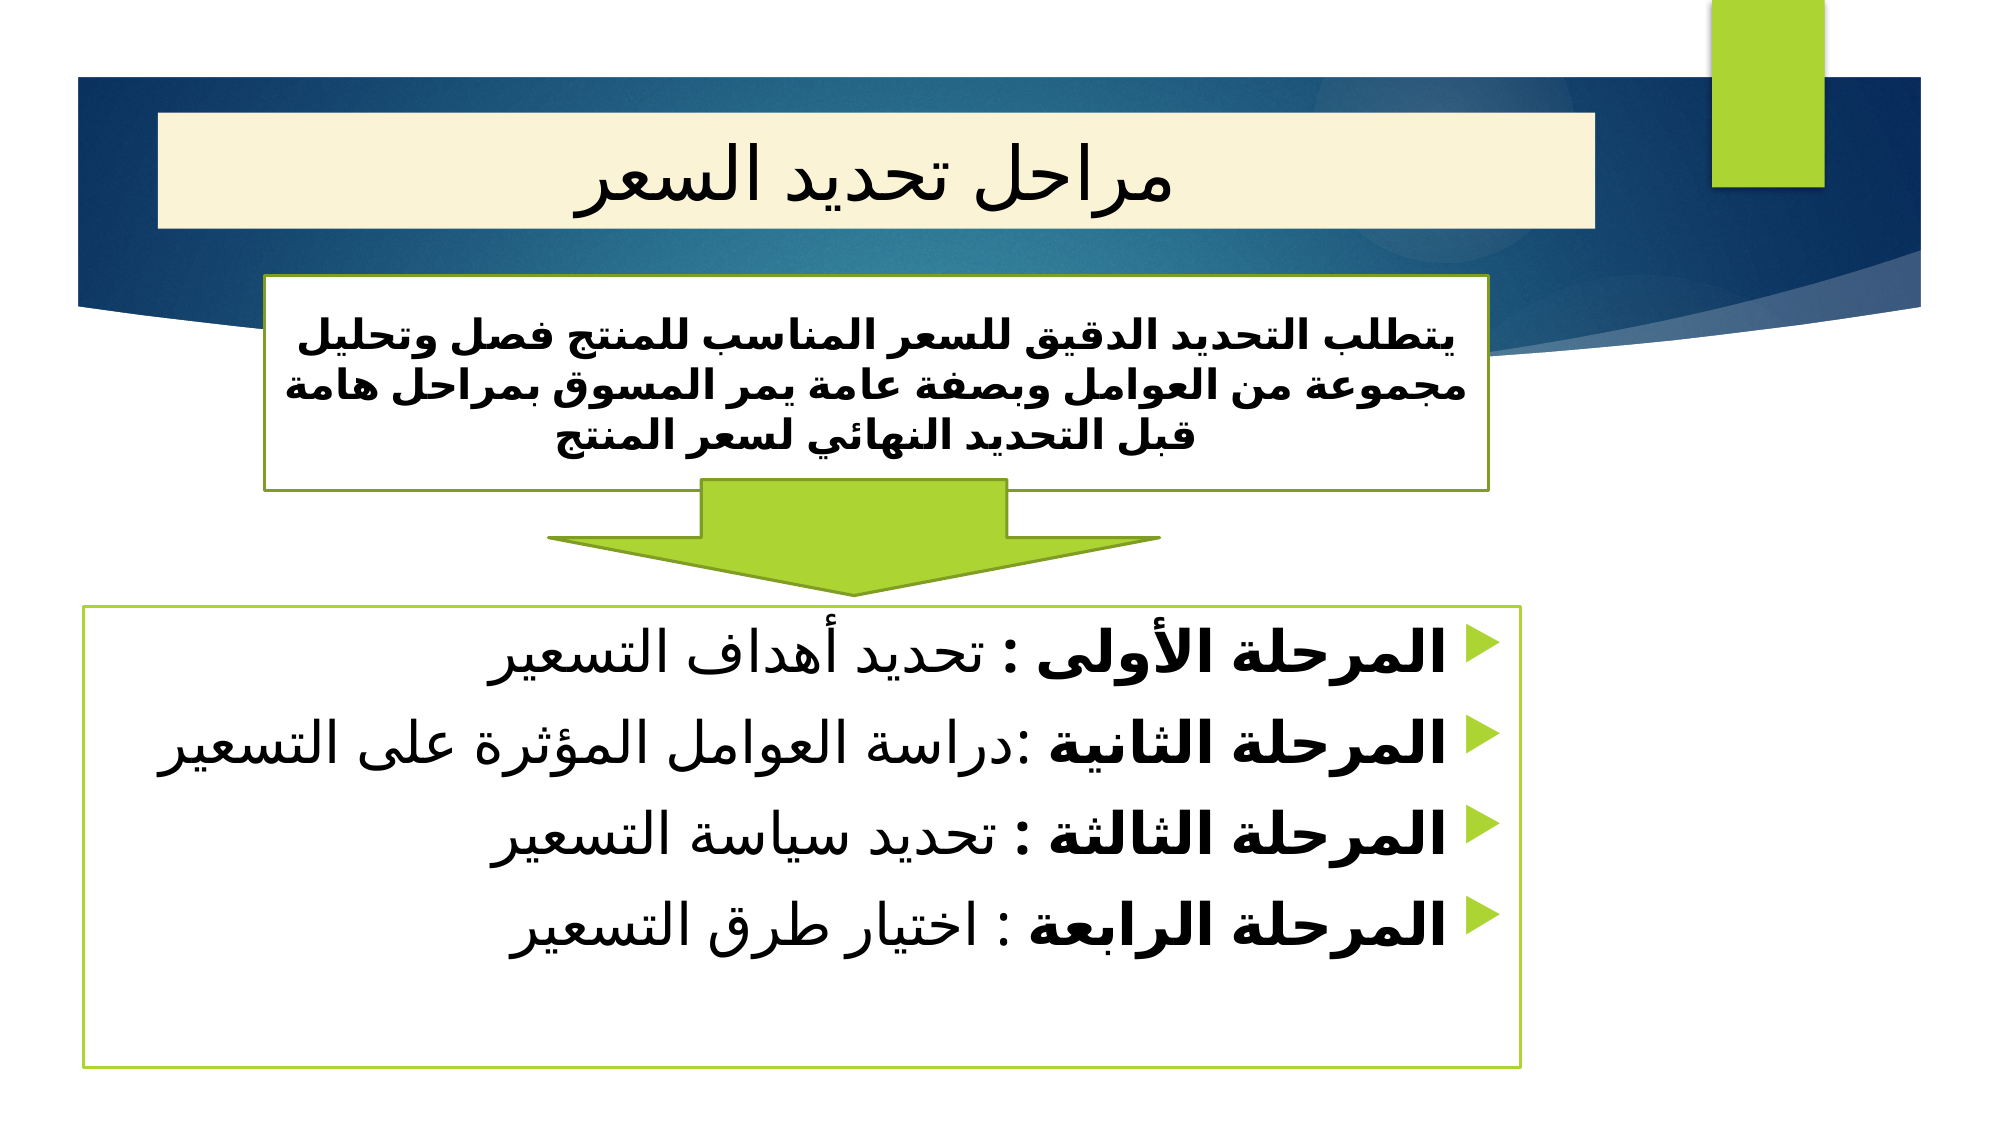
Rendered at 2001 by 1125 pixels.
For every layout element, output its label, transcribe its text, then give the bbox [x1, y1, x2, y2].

text_box يتطلب التحديد الدقيق للسعر المناسب للمنتج فصل وتحليل مجموعة من العوامل وبصفة عامة يمر المسوق بمراحل هامة قبل التحديد النهائي لسعر المنتج [263, 274, 1490, 492]
list المرحلة الأولى : تحديد أهداف التسعير المرحلة الثانية :دراسة العوامل المؤثرة على التسعير المرحلة الثالثة : تحديد سياسة التسعير المرحلة الرابعة : اختيار طرق التسعير [82, 605, 1522, 1069]
text_box [546, 478, 1162, 598]
title مراحل تحديد السعر [157, 112, 1596, 229]
